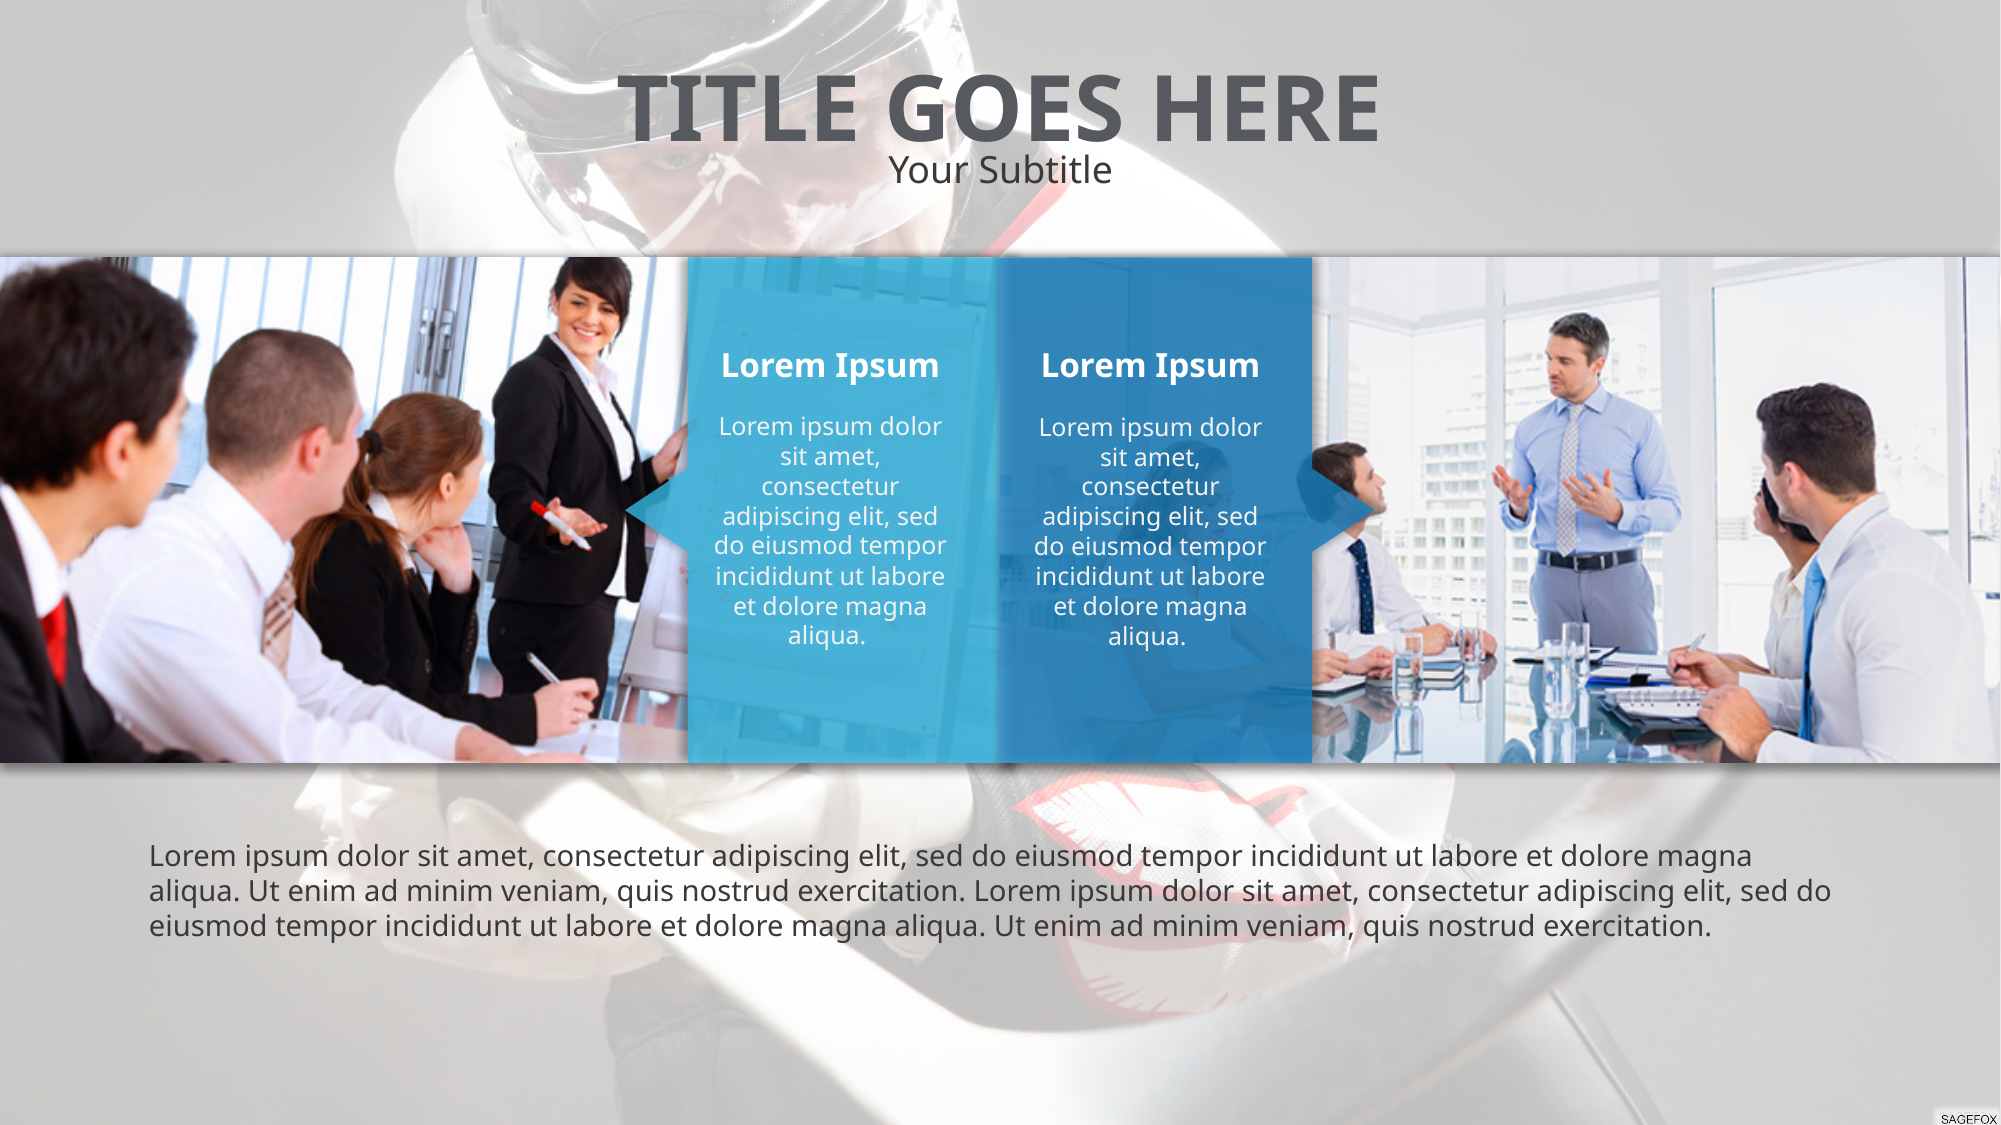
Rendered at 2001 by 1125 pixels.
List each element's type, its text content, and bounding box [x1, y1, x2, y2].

text_box Lorem ipsum dolor sit amet, consectetur adipiscing elit, sed do eiusmod tempor incididunt ut labore et dolore magna aliqua. Ut enim ad minim veniam, quis nostrud exercitation. Lorem ipsum dolor sit amet, consectetur adipiscing elit, sed do eiusmod tempor incididunt ut labore et dolore magna aliqua. Ut enim ad minim veniam, quis nostrud exercitation. [134, 830, 1866, 950]
text_box [0, 256, 675, 764]
picture [1938, 1114, 1999, 1125]
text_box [548, 42, 1452, 199]
text_box [622, 256, 993, 765]
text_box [708, 342, 953, 593]
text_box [1029, 343, 1273, 593]
text_box [998, 256, 1377, 765]
text_box [1324, 256, 2000, 764]
